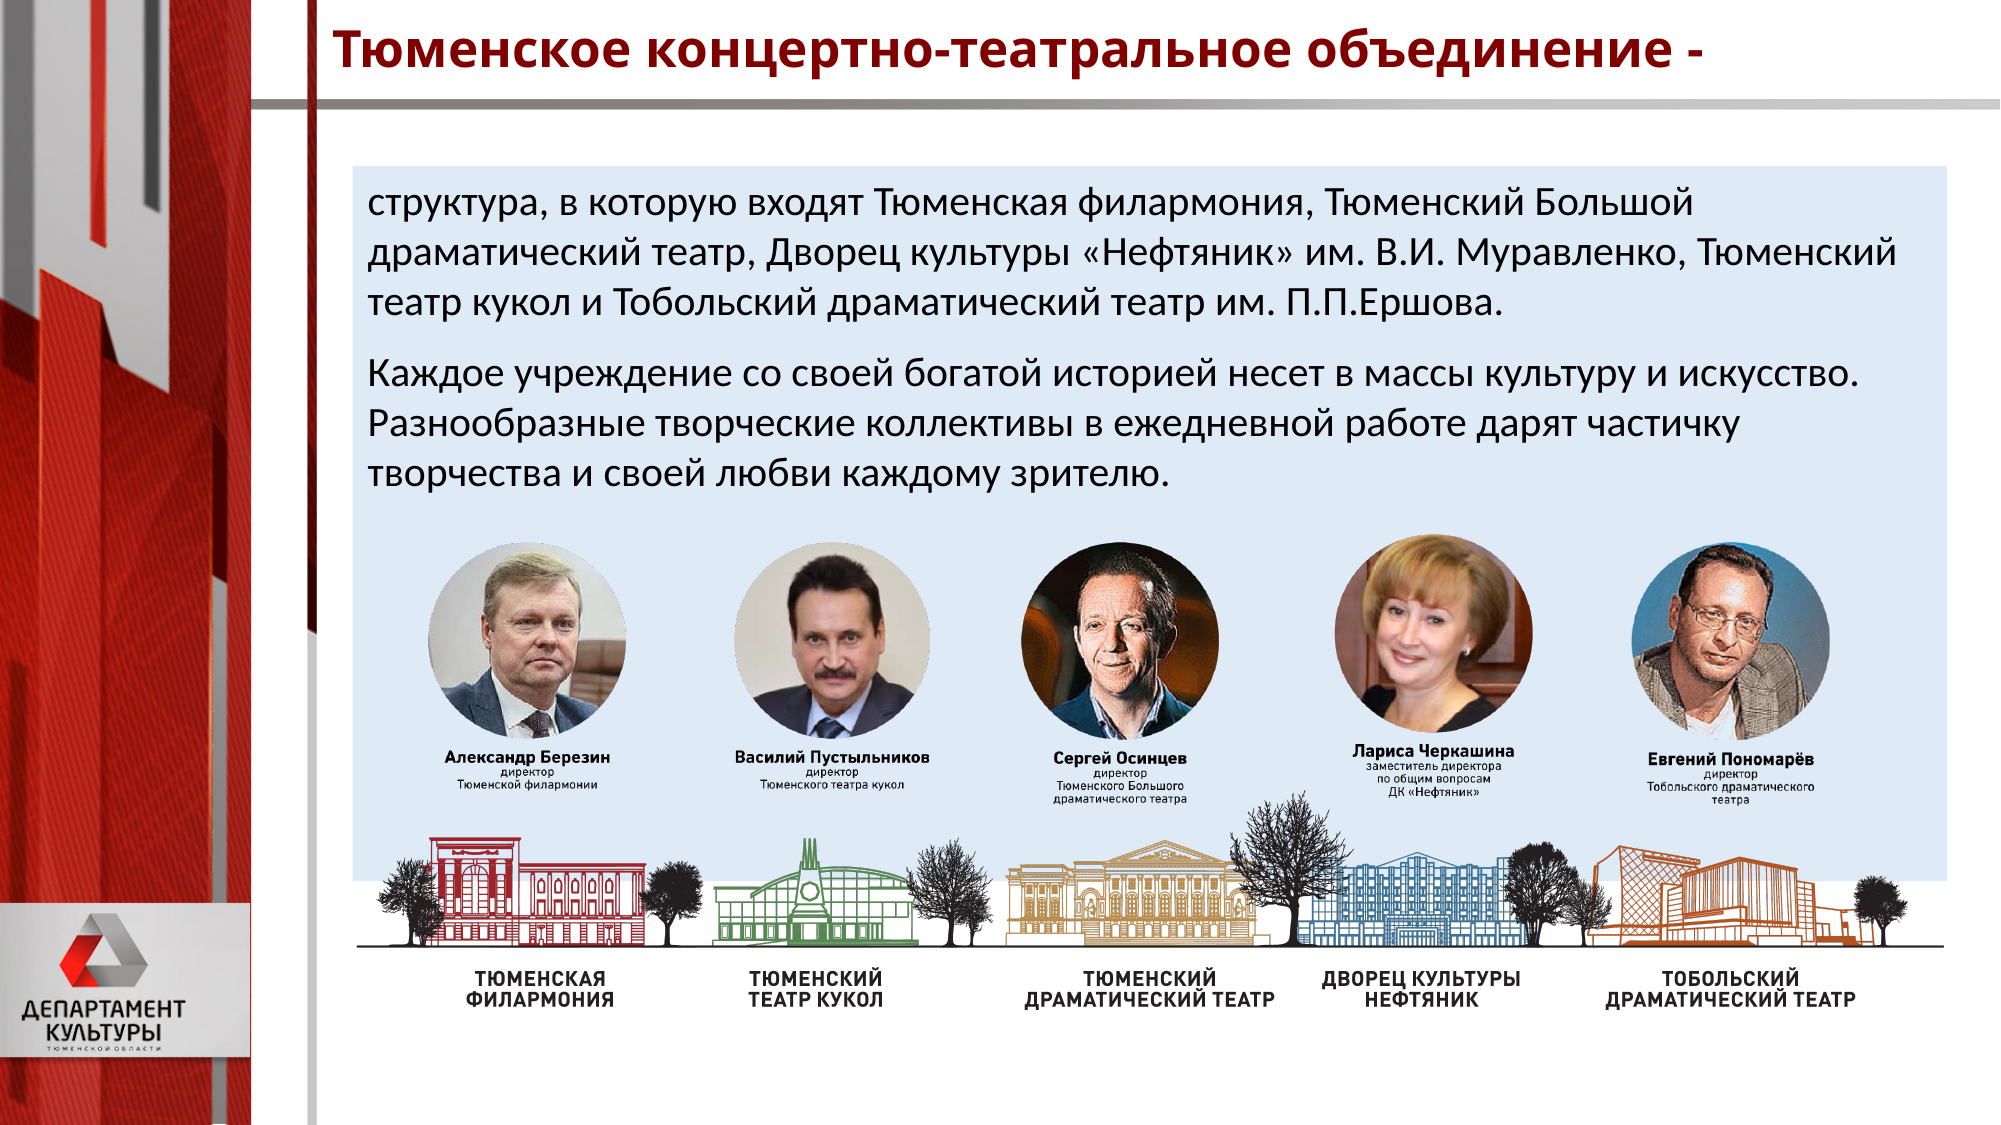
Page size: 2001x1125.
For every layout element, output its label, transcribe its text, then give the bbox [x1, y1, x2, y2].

list структура, в которую входят Тюменская филармония, Тюменский Большой драматический театр, Дворец культуры «Нефтяник» им. В.И. Муравленко, Тюменский театр кукол и Тобольский драматический театр им. П.П.Ершова. Каждое учреждение со своей богатой историей несет в массы культуру и искусство. Разнообразные творческие коллективы в ежедневной работе дарят частичку творчества и своей любви каждому зрителю. [352, 166, 1948, 767]
title Тюменское концертно-театральное объединение - [317, 0, 1990, 101]
picture [0, 0, 2001, 1125]
